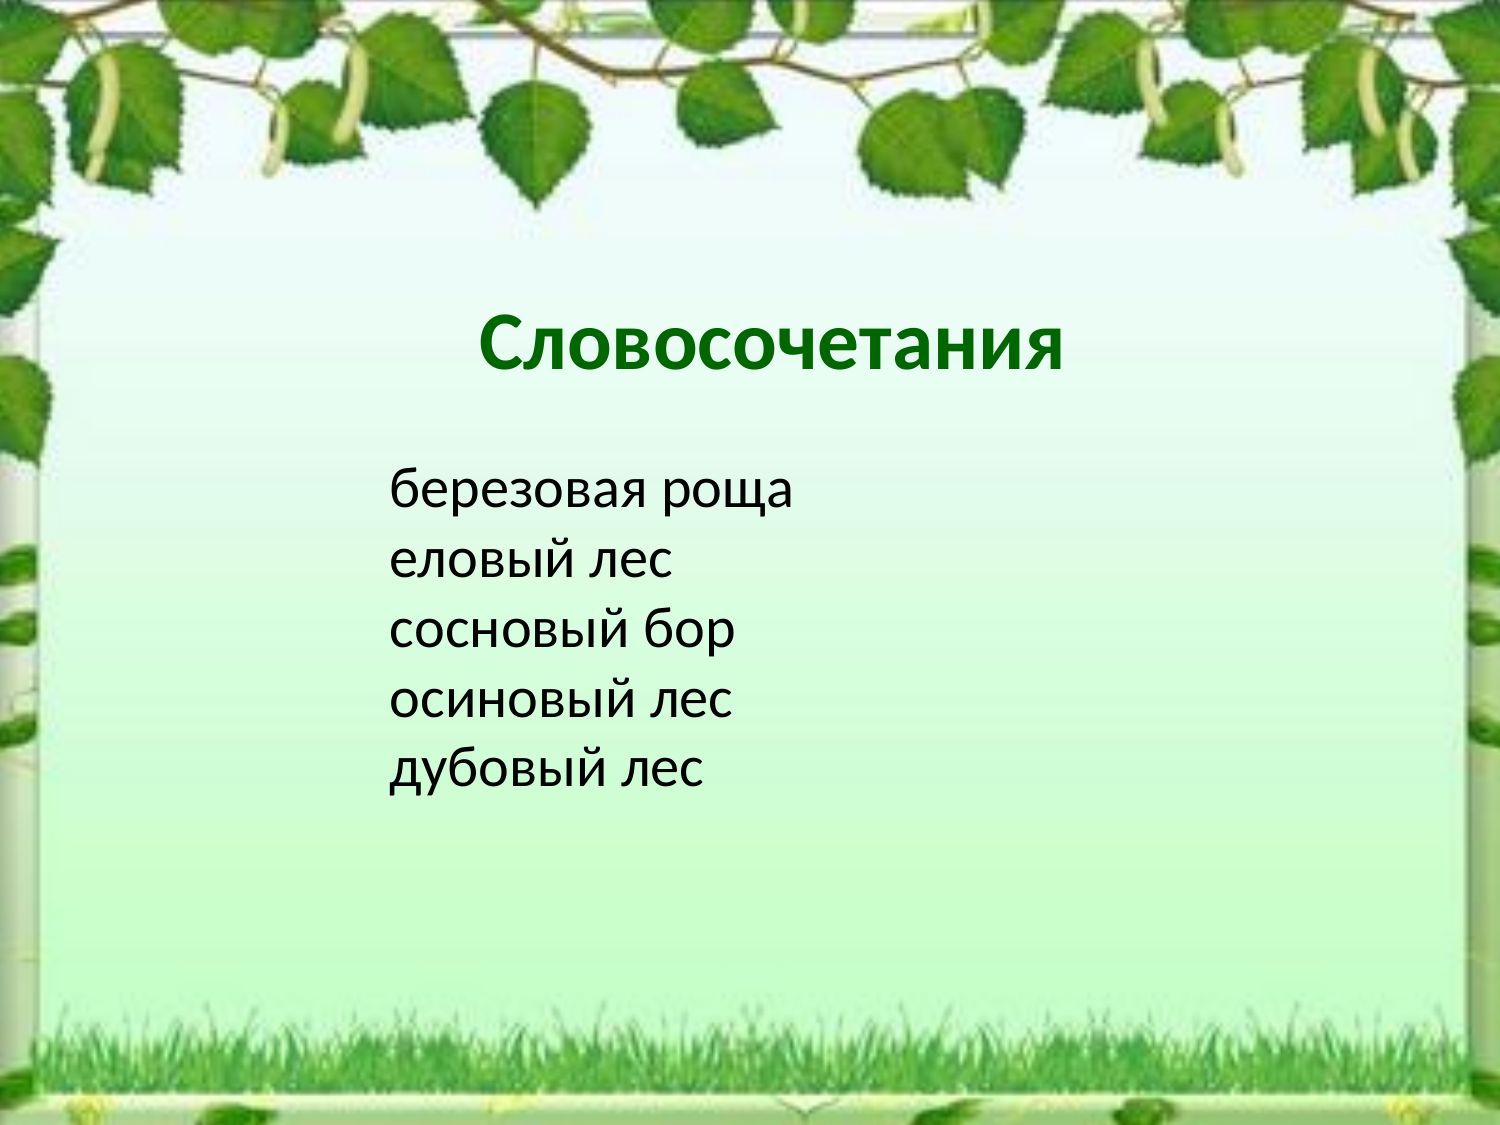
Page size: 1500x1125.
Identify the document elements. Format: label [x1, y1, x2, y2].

list [0, 0, 1500, 1125]
